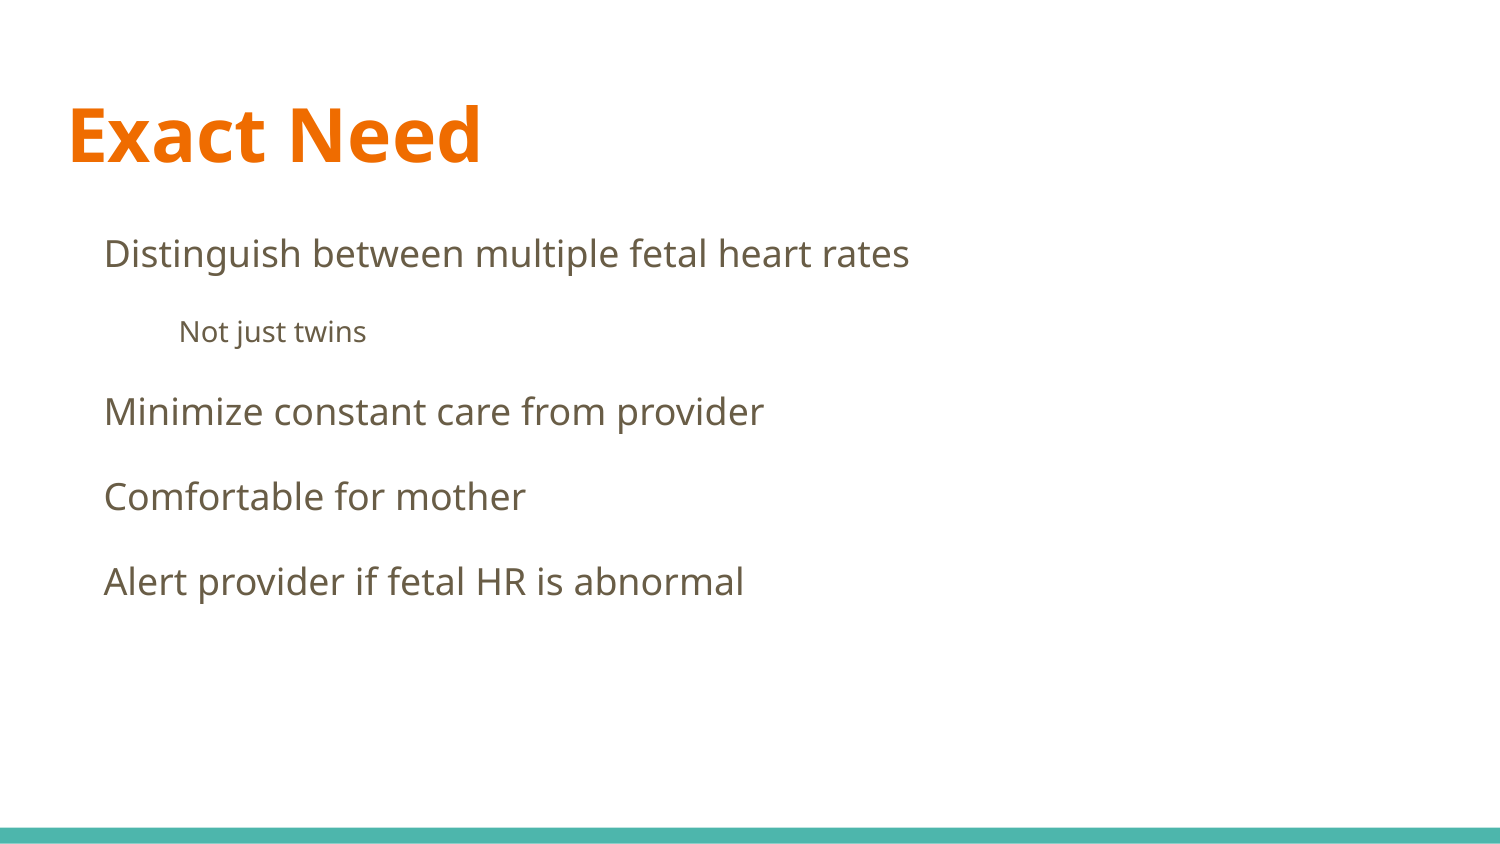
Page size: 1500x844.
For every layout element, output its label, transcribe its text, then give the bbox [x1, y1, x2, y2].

list Distinguish between multiple fetal heart rates Not just twins Minimize constant care from provider Comfortable for mother Alert provider if fetal HR is abnormal [51, 207, 1449, 750]
title Exact Need [51, 72, 1449, 189]
